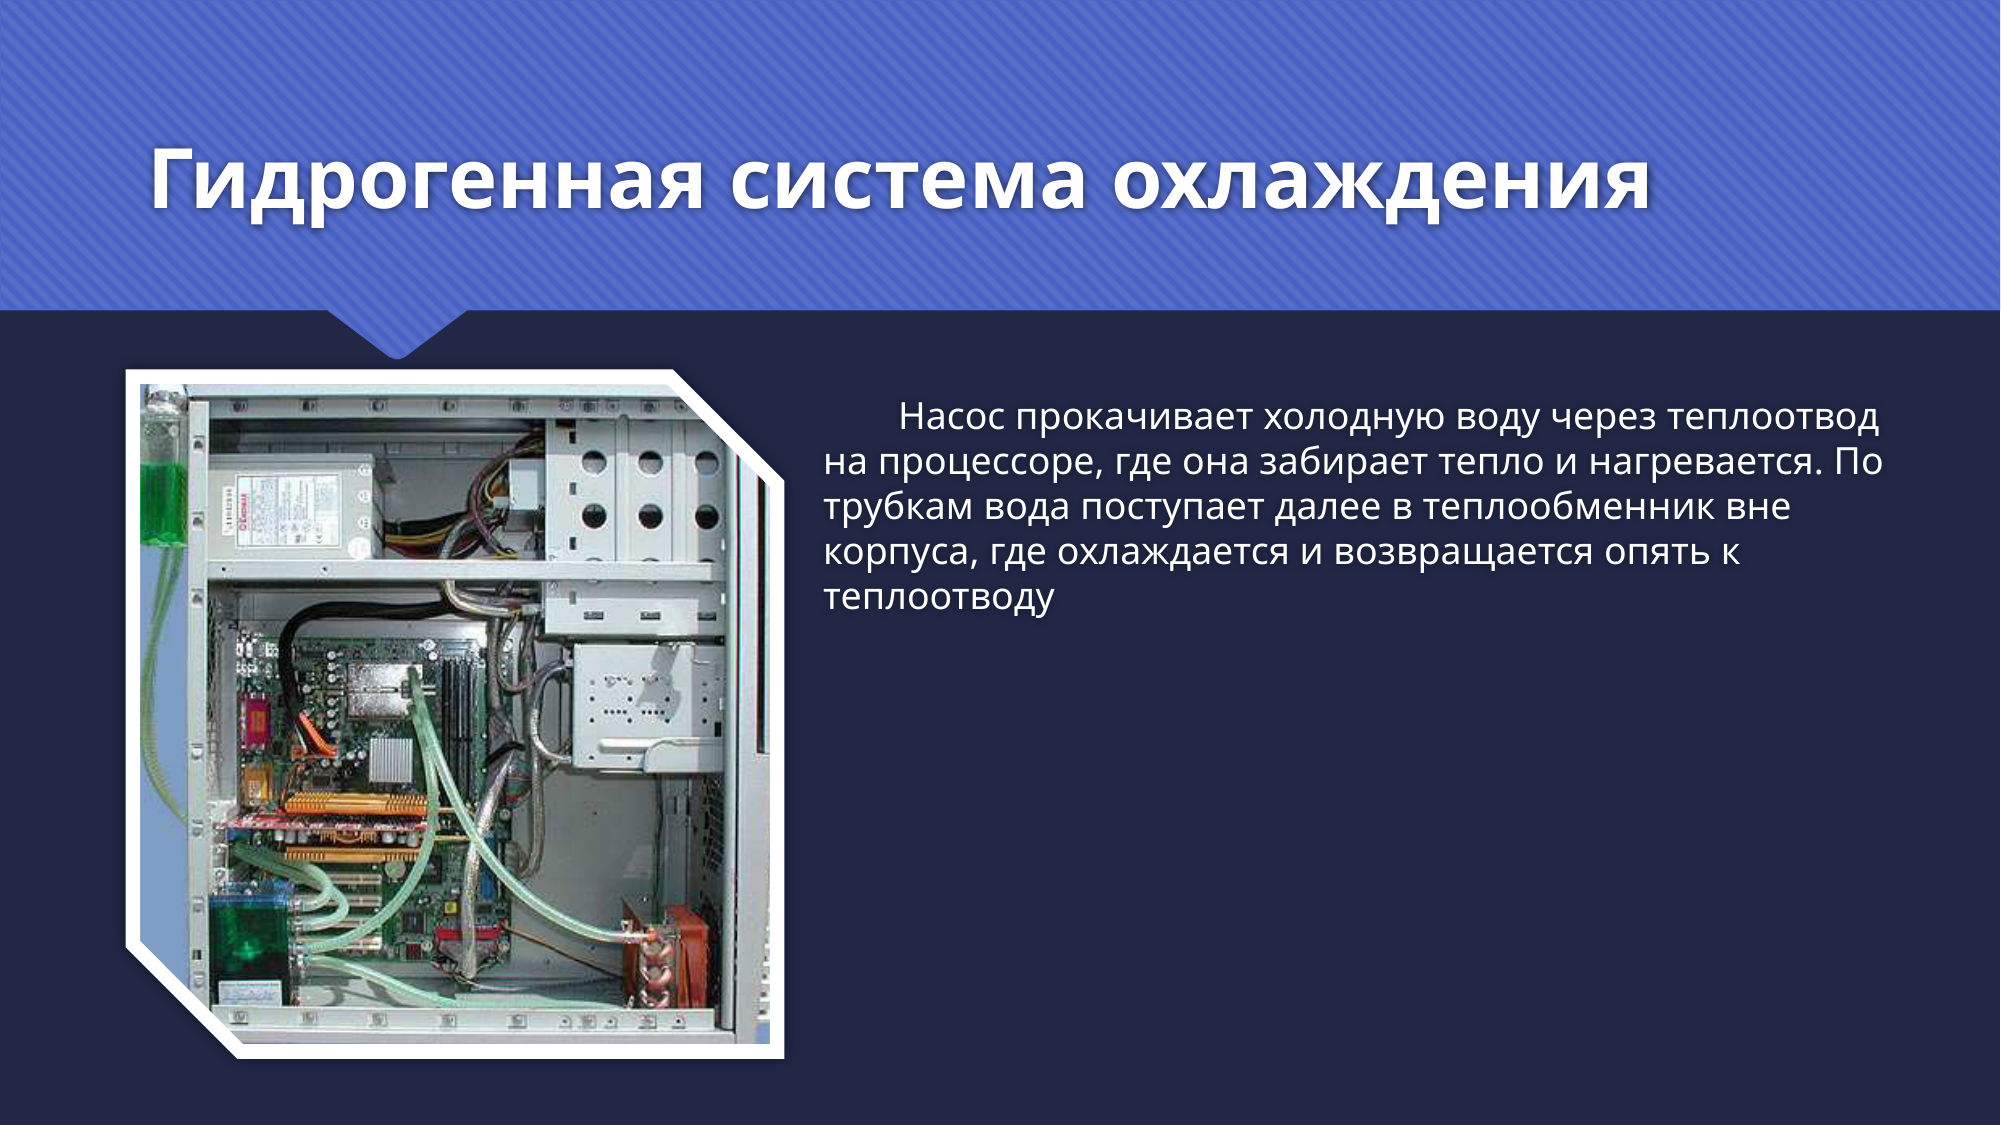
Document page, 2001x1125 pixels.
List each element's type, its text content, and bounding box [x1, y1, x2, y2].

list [132, 376, 778, 1052]
list Насос прокачивает холодную воду через теплоотвод на процессоре, где она забирает тепло и нагревается. По трубкам вода поступает далее в теплообменник вне корпуса, где охлаждается и возвращается опять к теплоотводу [808, 376, 1943, 633]
title Гидрогенная система охлаждения [132, 73, 1868, 233]
